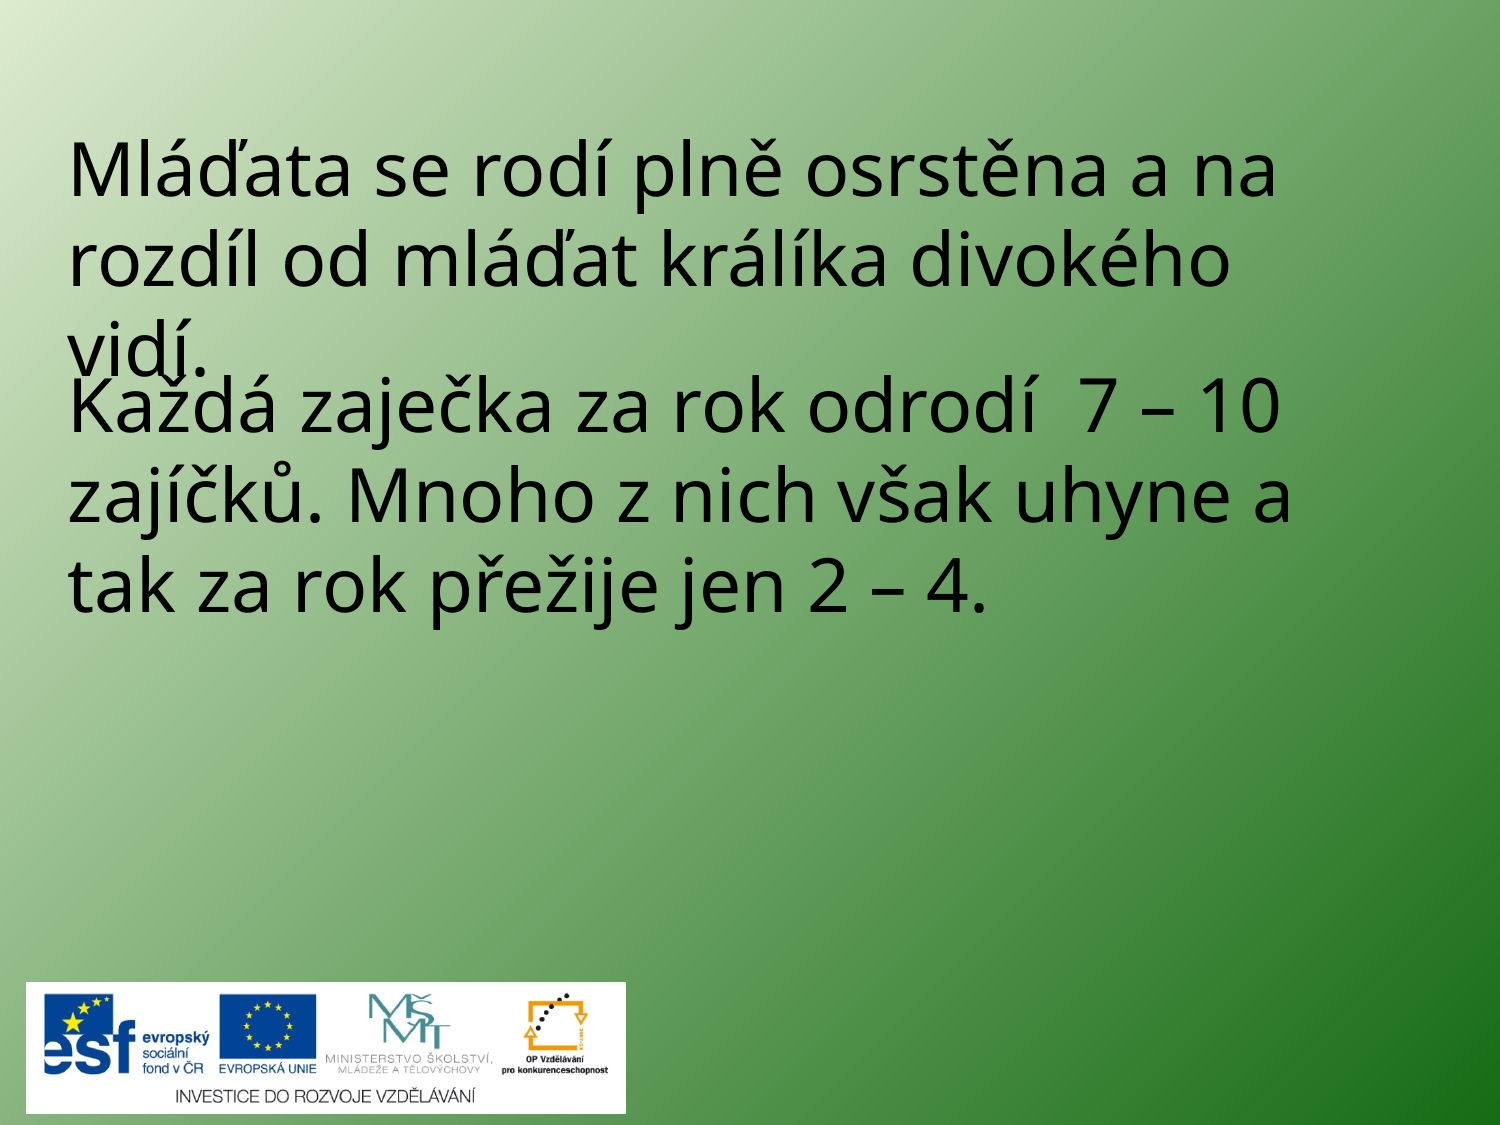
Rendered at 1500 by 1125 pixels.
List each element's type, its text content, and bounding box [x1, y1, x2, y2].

text_box Každá zaječka za rok odrodí 7 – 10 zajíčků. Mnoho z nich však uhyne a tak za rok přežije jen 2 – 4. [53, 349, 1436, 635]
picture [26, 982, 627, 1114]
text_box Mláďata se rodí plně osrstěna a na rozdíl od mláďat králíka divokého vidí. [53, 113, 1341, 399]
